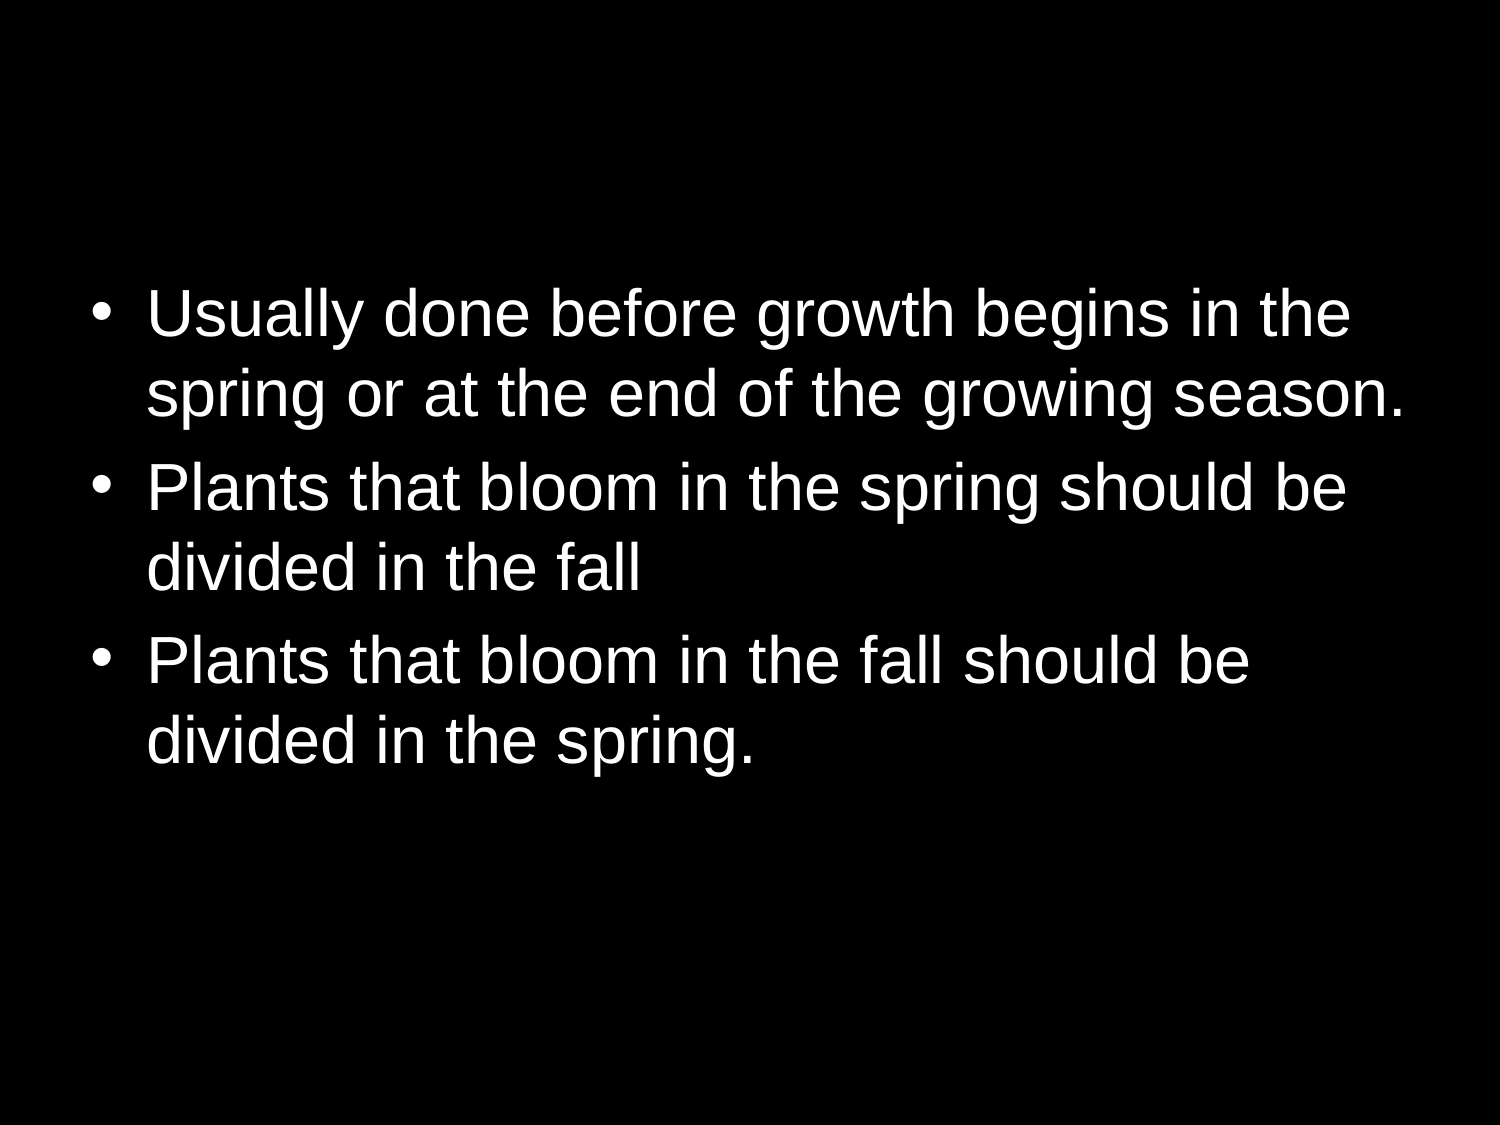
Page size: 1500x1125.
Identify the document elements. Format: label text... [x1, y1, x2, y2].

list Usually done before growth begins in the spring or at the end of the growing season. Plants that bloom in the spring should be divided in the fall Plants that bloom in the fall should be divided in the spring. [75, 262, 1425, 1005]
